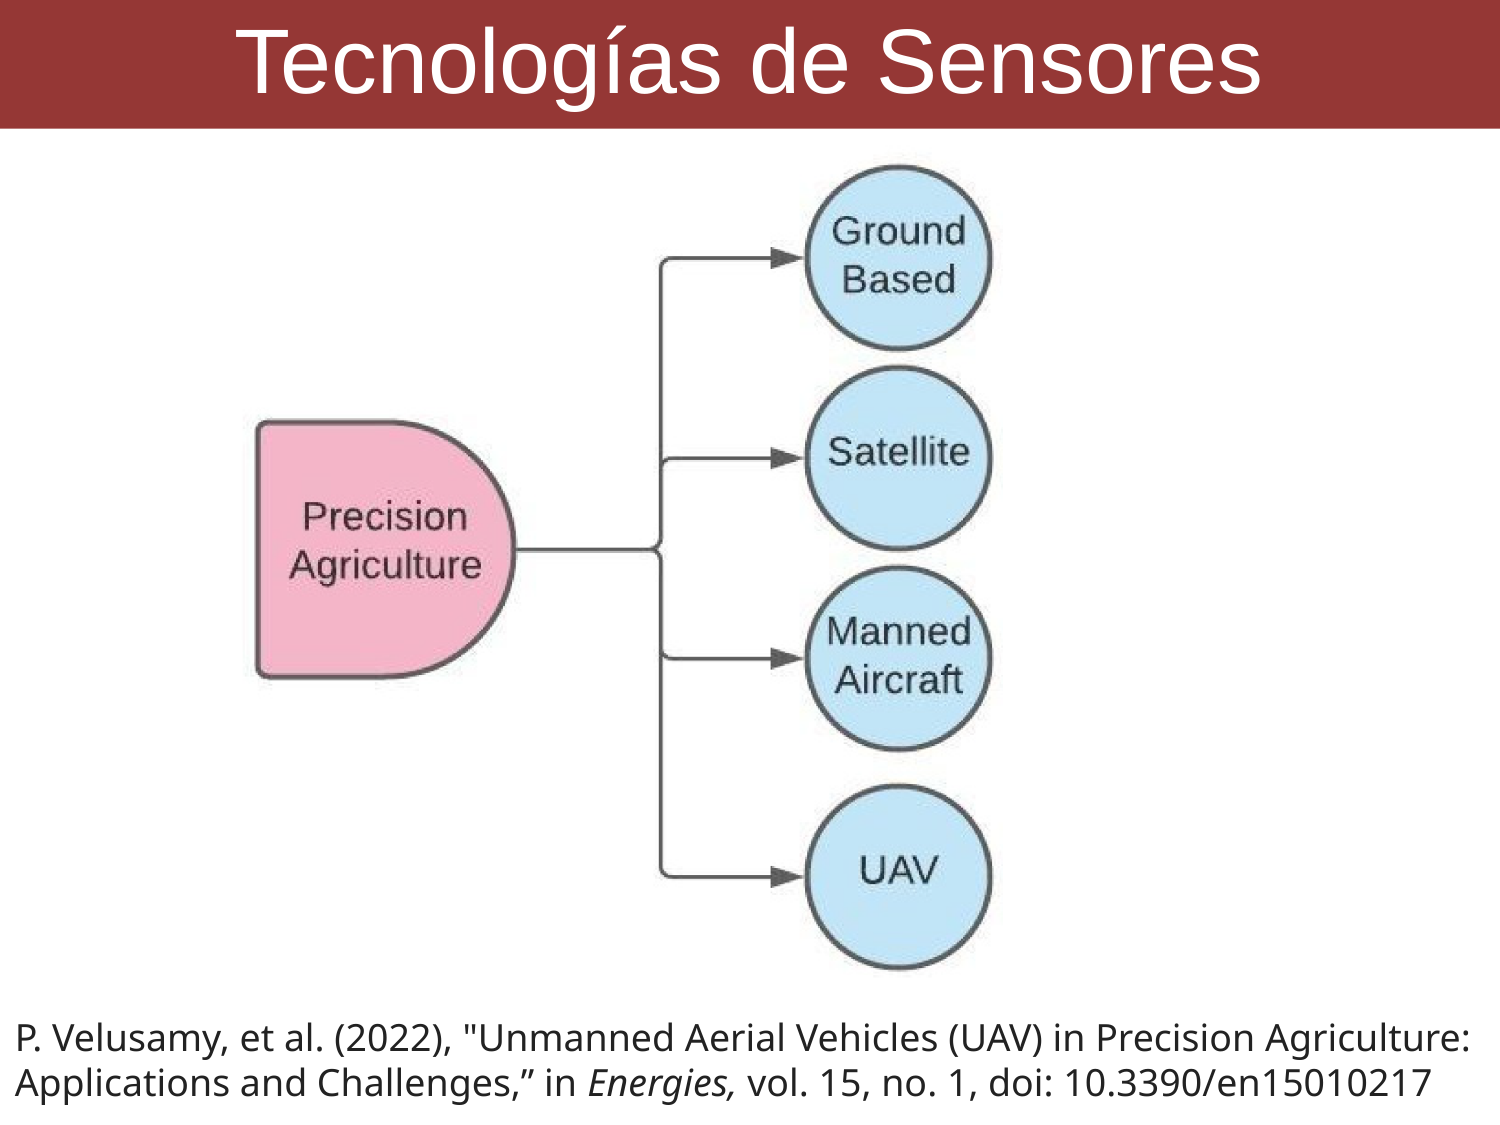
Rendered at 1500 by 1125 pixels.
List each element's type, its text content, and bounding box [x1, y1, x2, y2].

title Tecnologías de Sensores [0, 0, 1500, 129]
picture [230, 144, 1003, 981]
text_box P. Velusamy, et al. (2022), "Unmanned Aerial Vehicles (UAV) in Precision Agriculture: Applications and Challenges,” in Energies, vol. 15, no. 1, doi: 10.3390/en15010217 [0, 1006, 1500, 1112]
